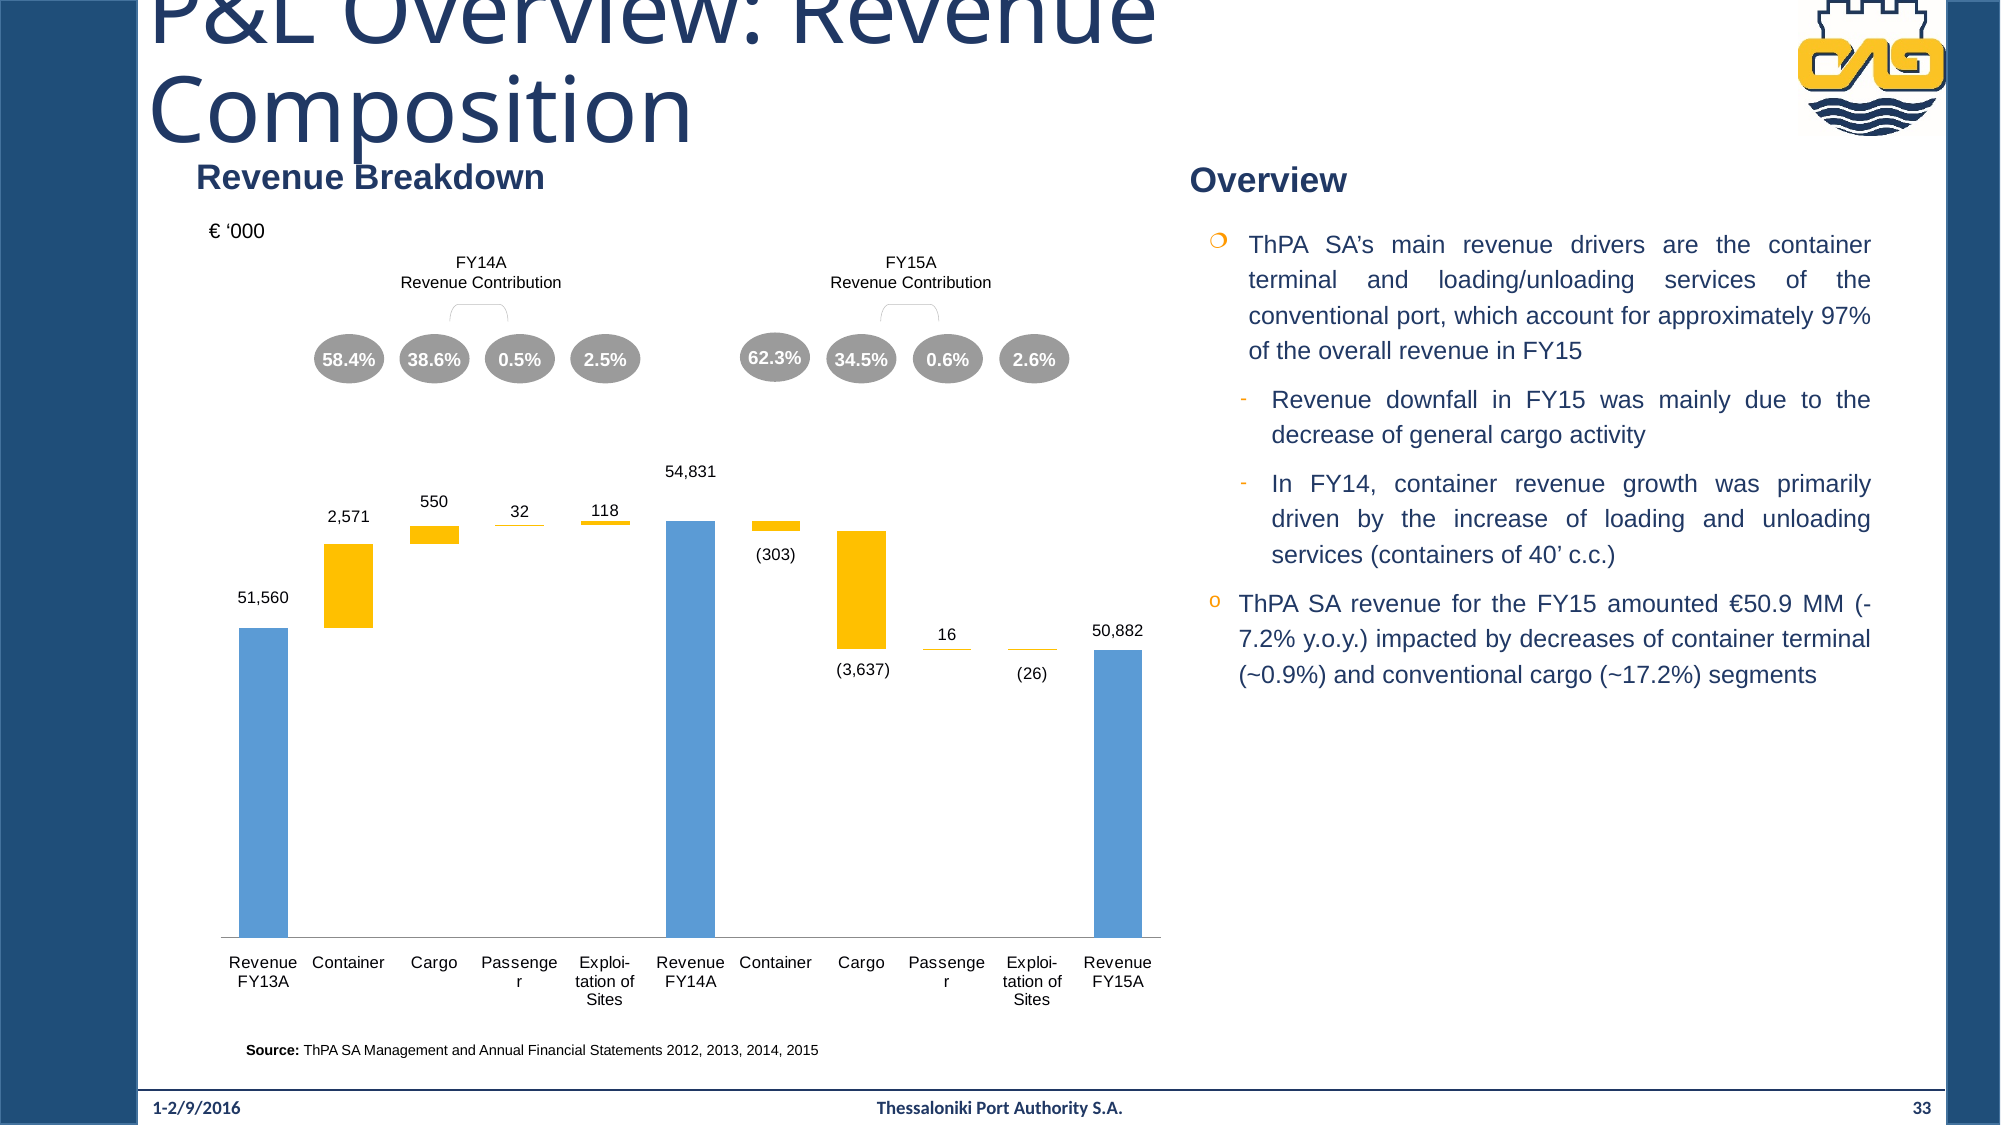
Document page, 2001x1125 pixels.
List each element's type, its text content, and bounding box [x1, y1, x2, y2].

chart [193, 277, 1182, 1031]
text_box Revenue Breakdown [196, 141, 1081, 205]
slide_number 33 [1411, 1089, 1948, 1125]
footer Thessaloniki Port Authority S.A. [586, 1089, 1411, 1125]
text_box € ‘000 [192, 209, 282, 251]
picture [1798, 0, 1946, 136]
text_box Source: ThPA SA Management and Annual Financial Statements 2012, 2013, 2014, 2015 [238, 1032, 939, 1067]
title P&L Overview: Revenue Composition [147, 0, 1698, 163]
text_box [1186, 144, 1888, 1050]
text_box FY15A Revenue Contribution [822, 251, 1001, 277]
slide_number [136, 1089, 586, 1125]
text_box FY14A Revenue Contribution [392, 251, 571, 277]
